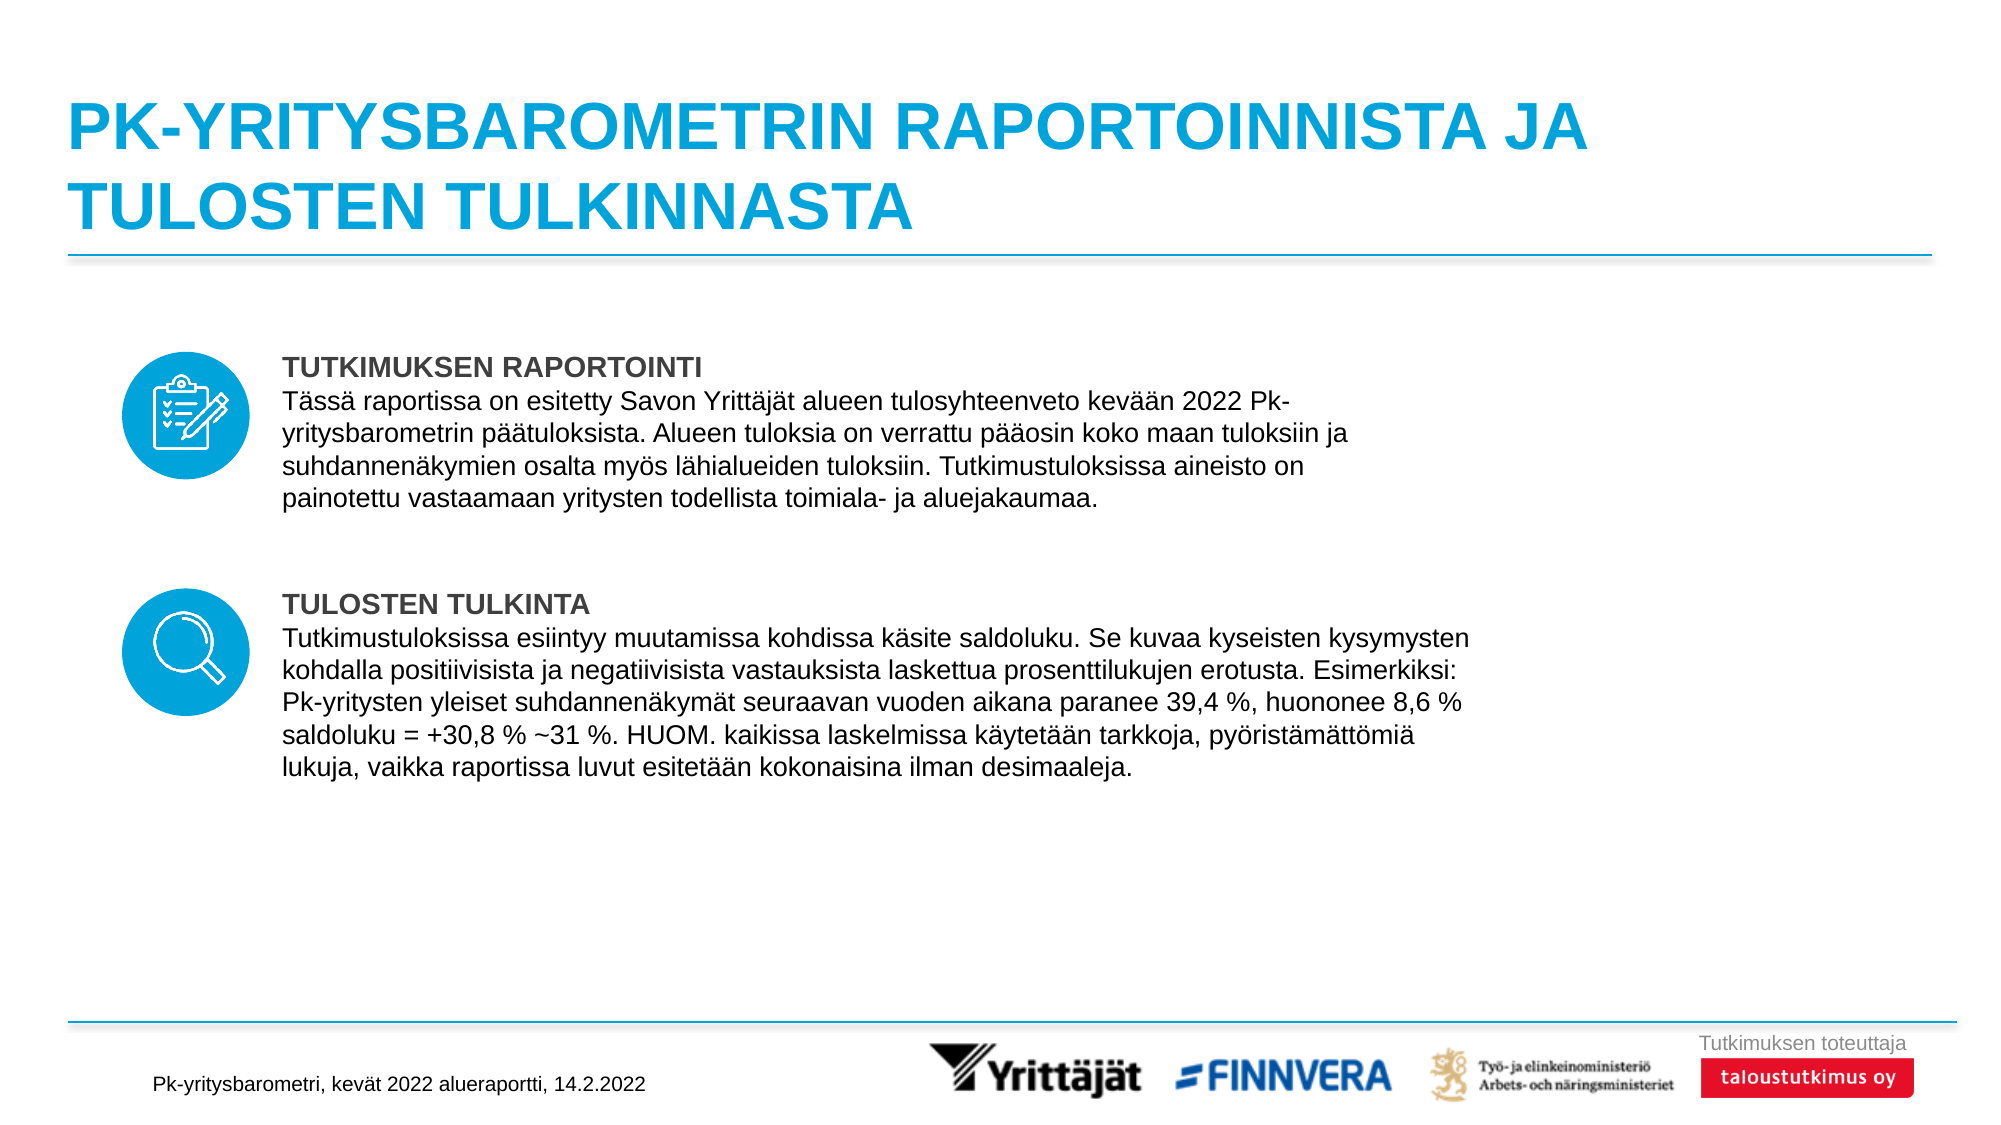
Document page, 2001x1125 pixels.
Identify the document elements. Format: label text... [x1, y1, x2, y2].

title PK-YRITYSBAROMETRIN RAPORTOINNISTA JA TULOSTEN TULKINNASTA [67, 0, 1914, 243]
picture [178, 380, 185, 388]
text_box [121, 577, 1499, 793]
footer Pk-yritysbarometri, kevät 2022 alueraportti, 14.2.2022 [137, 1049, 764, 1104]
picture [154, 612, 225, 684]
picture [154, 375, 228, 449]
picture [911, 1024, 1914, 1121]
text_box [121, 340, 1401, 523]
